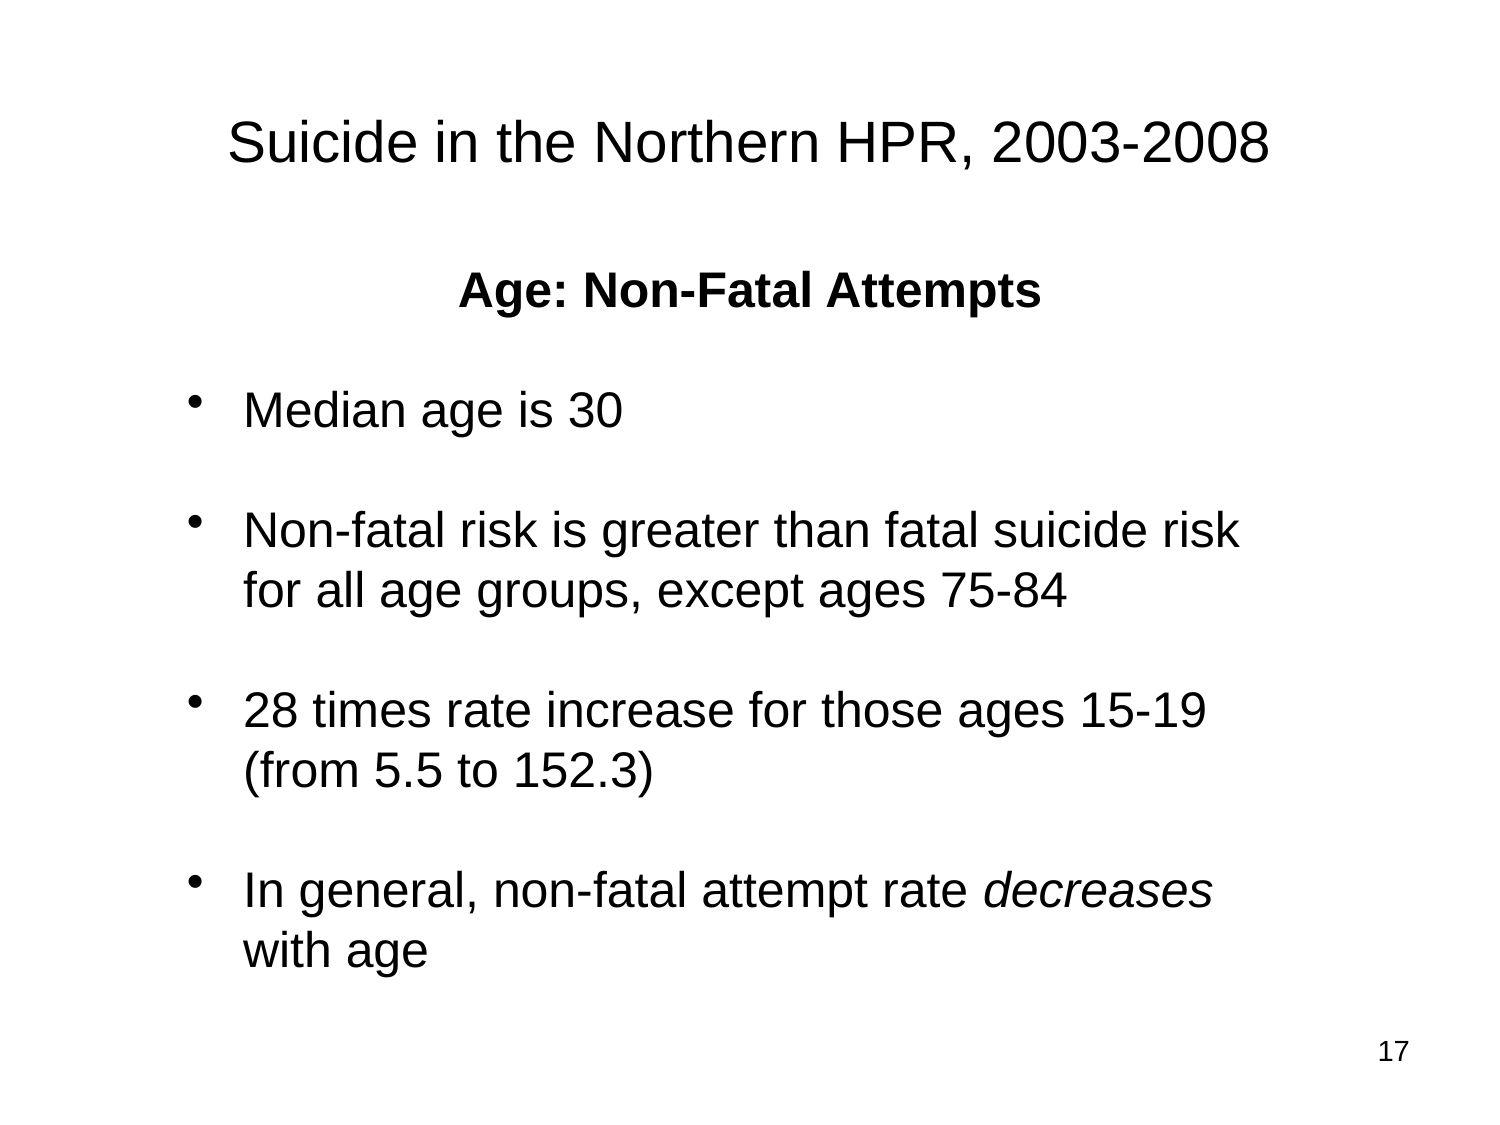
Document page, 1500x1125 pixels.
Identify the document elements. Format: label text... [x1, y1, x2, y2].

list Age: Non-Fatal Attempts Median age is 30 Non-fatal risk is greater than fatal suicide risk for all age groups, except ages 75-84 28 times rate increase for those ages 15-19 (from 5.5 to 152.3) In general, non-fatal attempt rate decreases with age [171, 249, 1329, 1013]
slide_number 17 [1074, 1024, 1426, 1103]
title Suicide in the Northern HPR, 2003-2008 [74, 44, 1426, 233]
